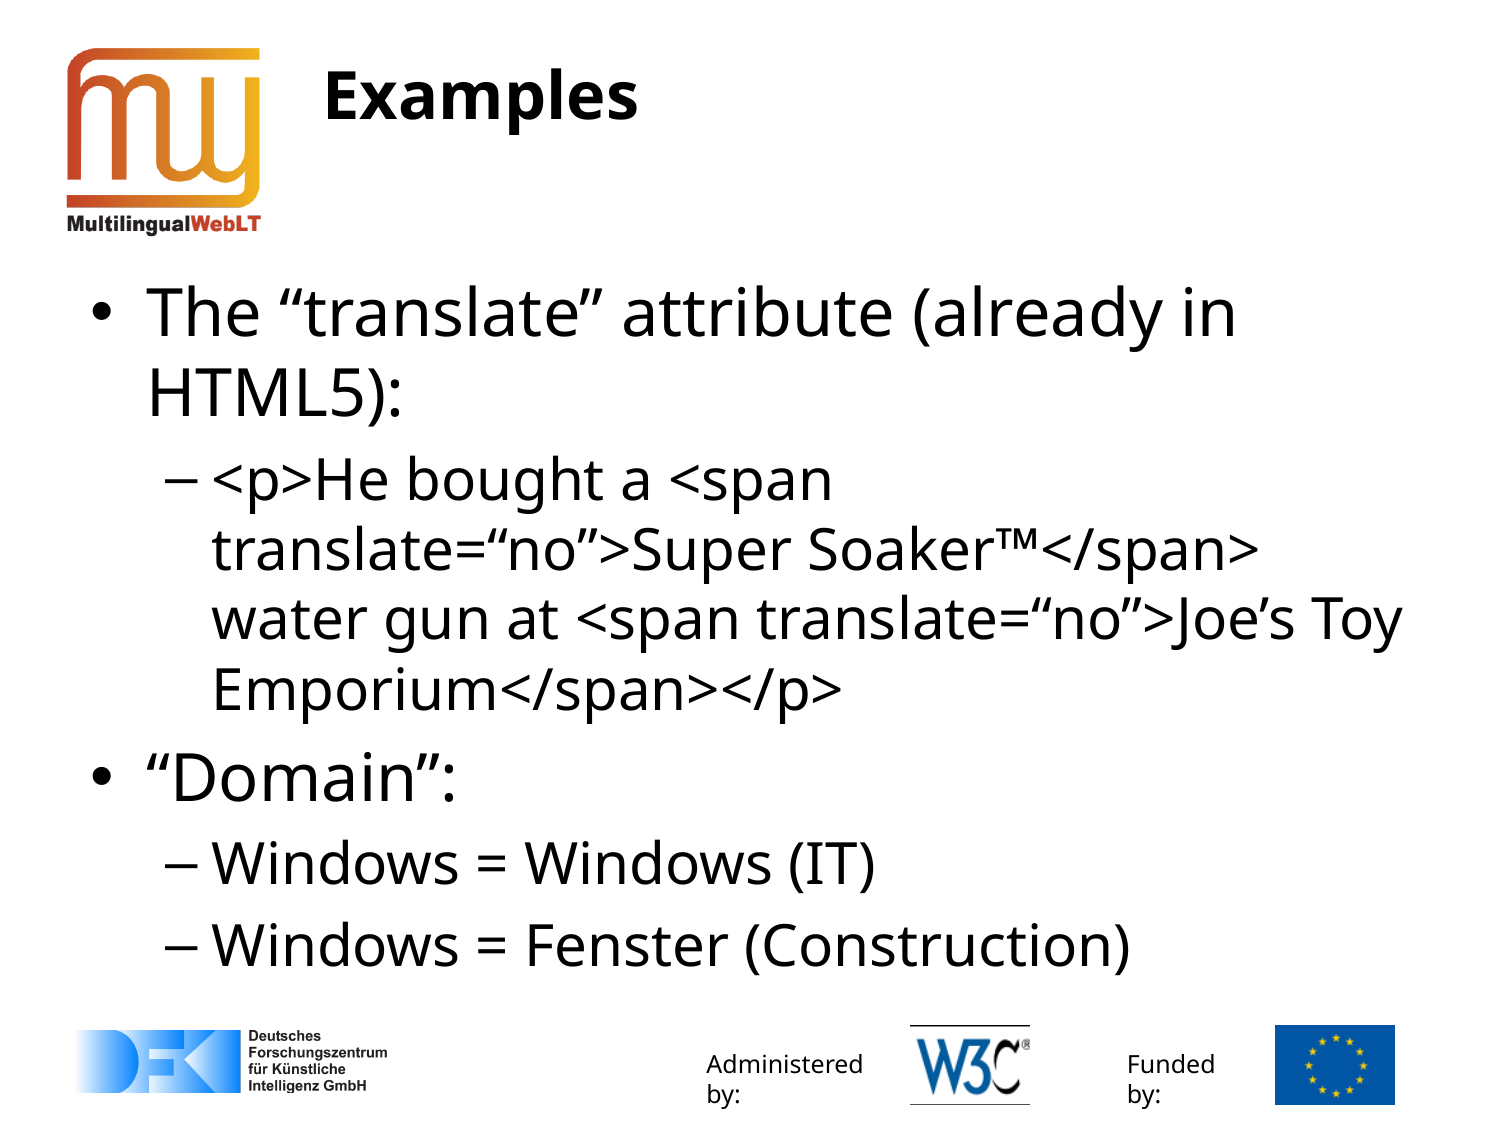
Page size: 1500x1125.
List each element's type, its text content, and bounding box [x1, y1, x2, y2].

list The “translate” attribute (already in HTML5): <p>He bought a <span translate=“no”>Super Soaker™</span> water gun at <span translate=“no”>Joe’s Toy Emporium</span></p> “Domain”: Windows = Windows (IT) Windows = Fenster (Construction) [75, 262, 1425, 1005]
title Examples [307, 45, 1425, 233]
